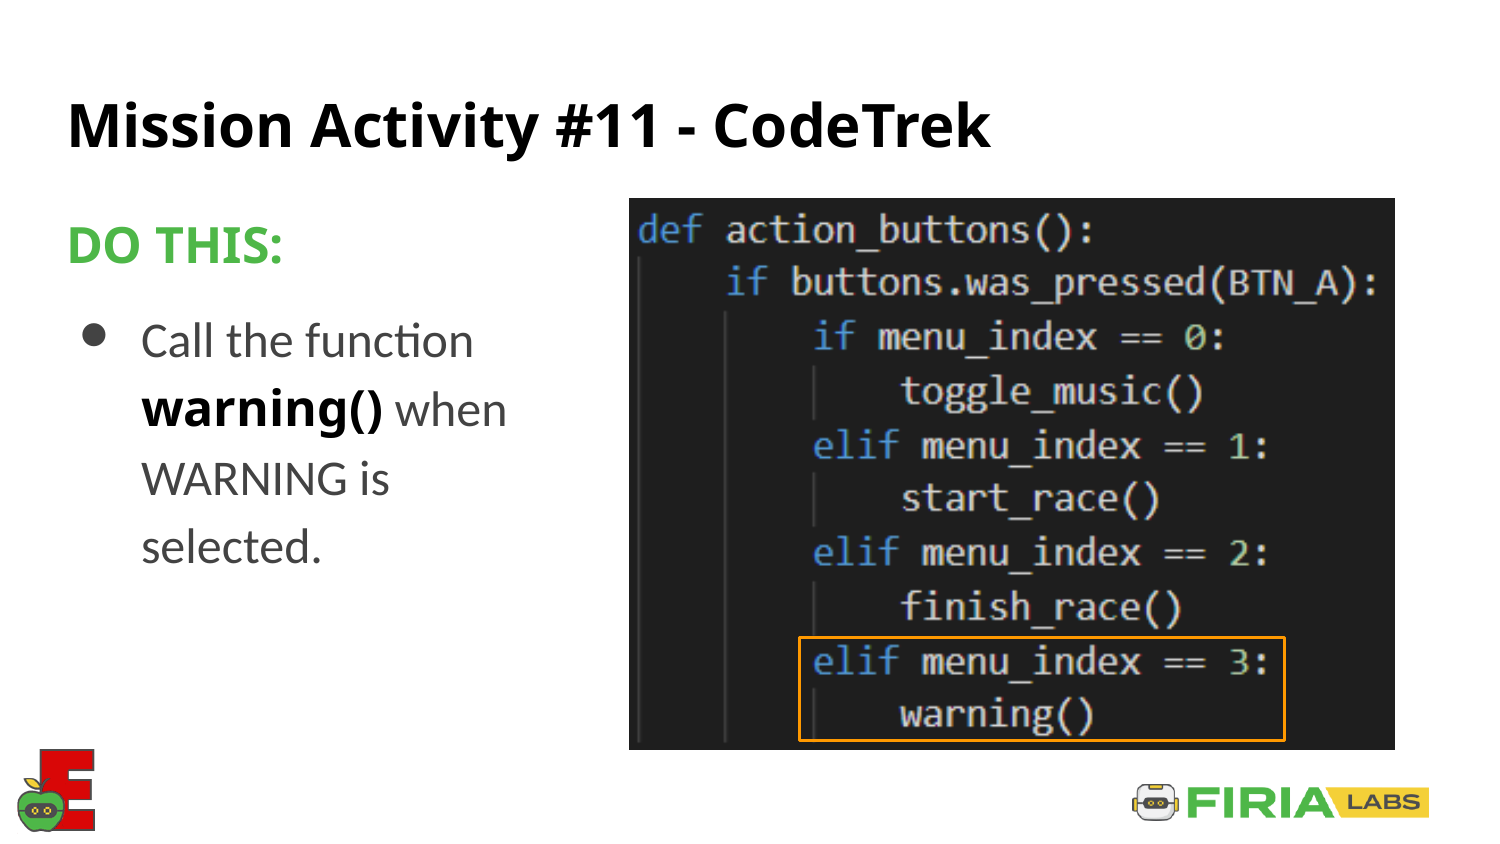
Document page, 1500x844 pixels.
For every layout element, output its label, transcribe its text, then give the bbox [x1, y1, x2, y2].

title Mission Activity #11 - CodeTrek [51, 72, 1449, 176]
picture [1121, 777, 1436, 826]
picture [11, 744, 102, 834]
list DO THIS: Call the function warning() when WARNING is selected. [51, 189, 582, 783]
picture [629, 197, 1395, 751]
